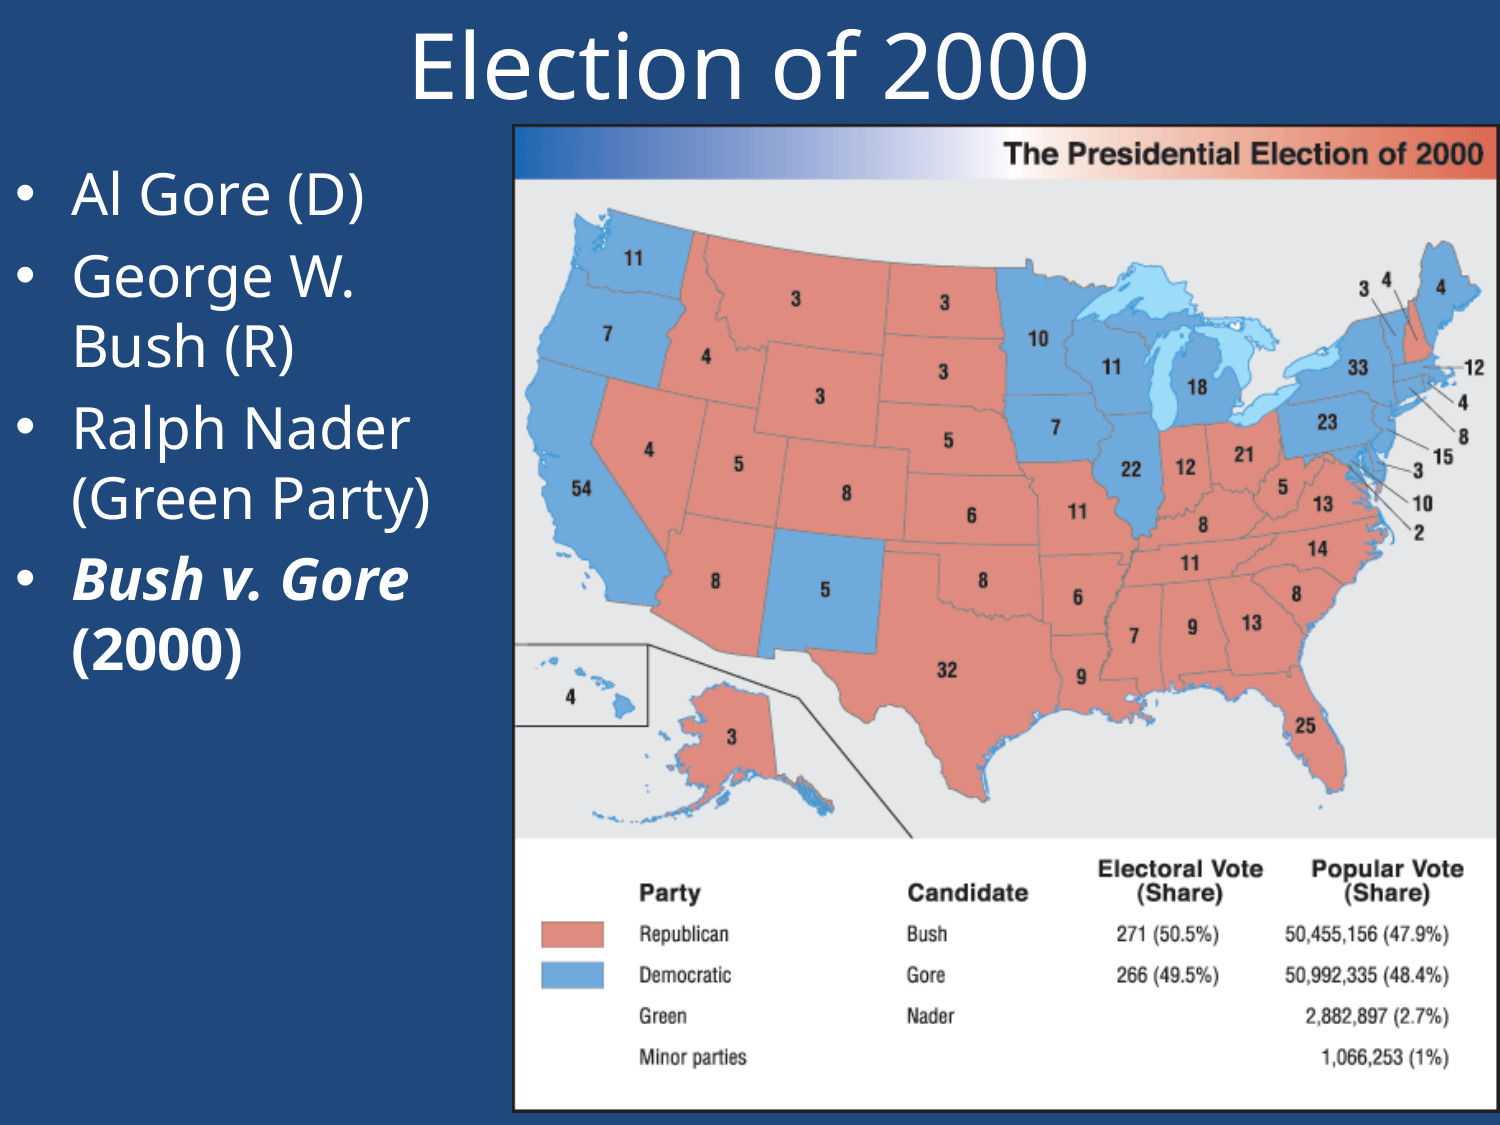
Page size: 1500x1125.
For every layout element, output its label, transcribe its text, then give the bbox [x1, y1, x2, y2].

title Election of 2000 [0, 0, 1500, 125]
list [512, 124, 1500, 1113]
list Al Gore (D) George W. Bush (R) Ralph Nader (Green Party) Bush v. Gore (2000) [0, 149, 500, 725]
